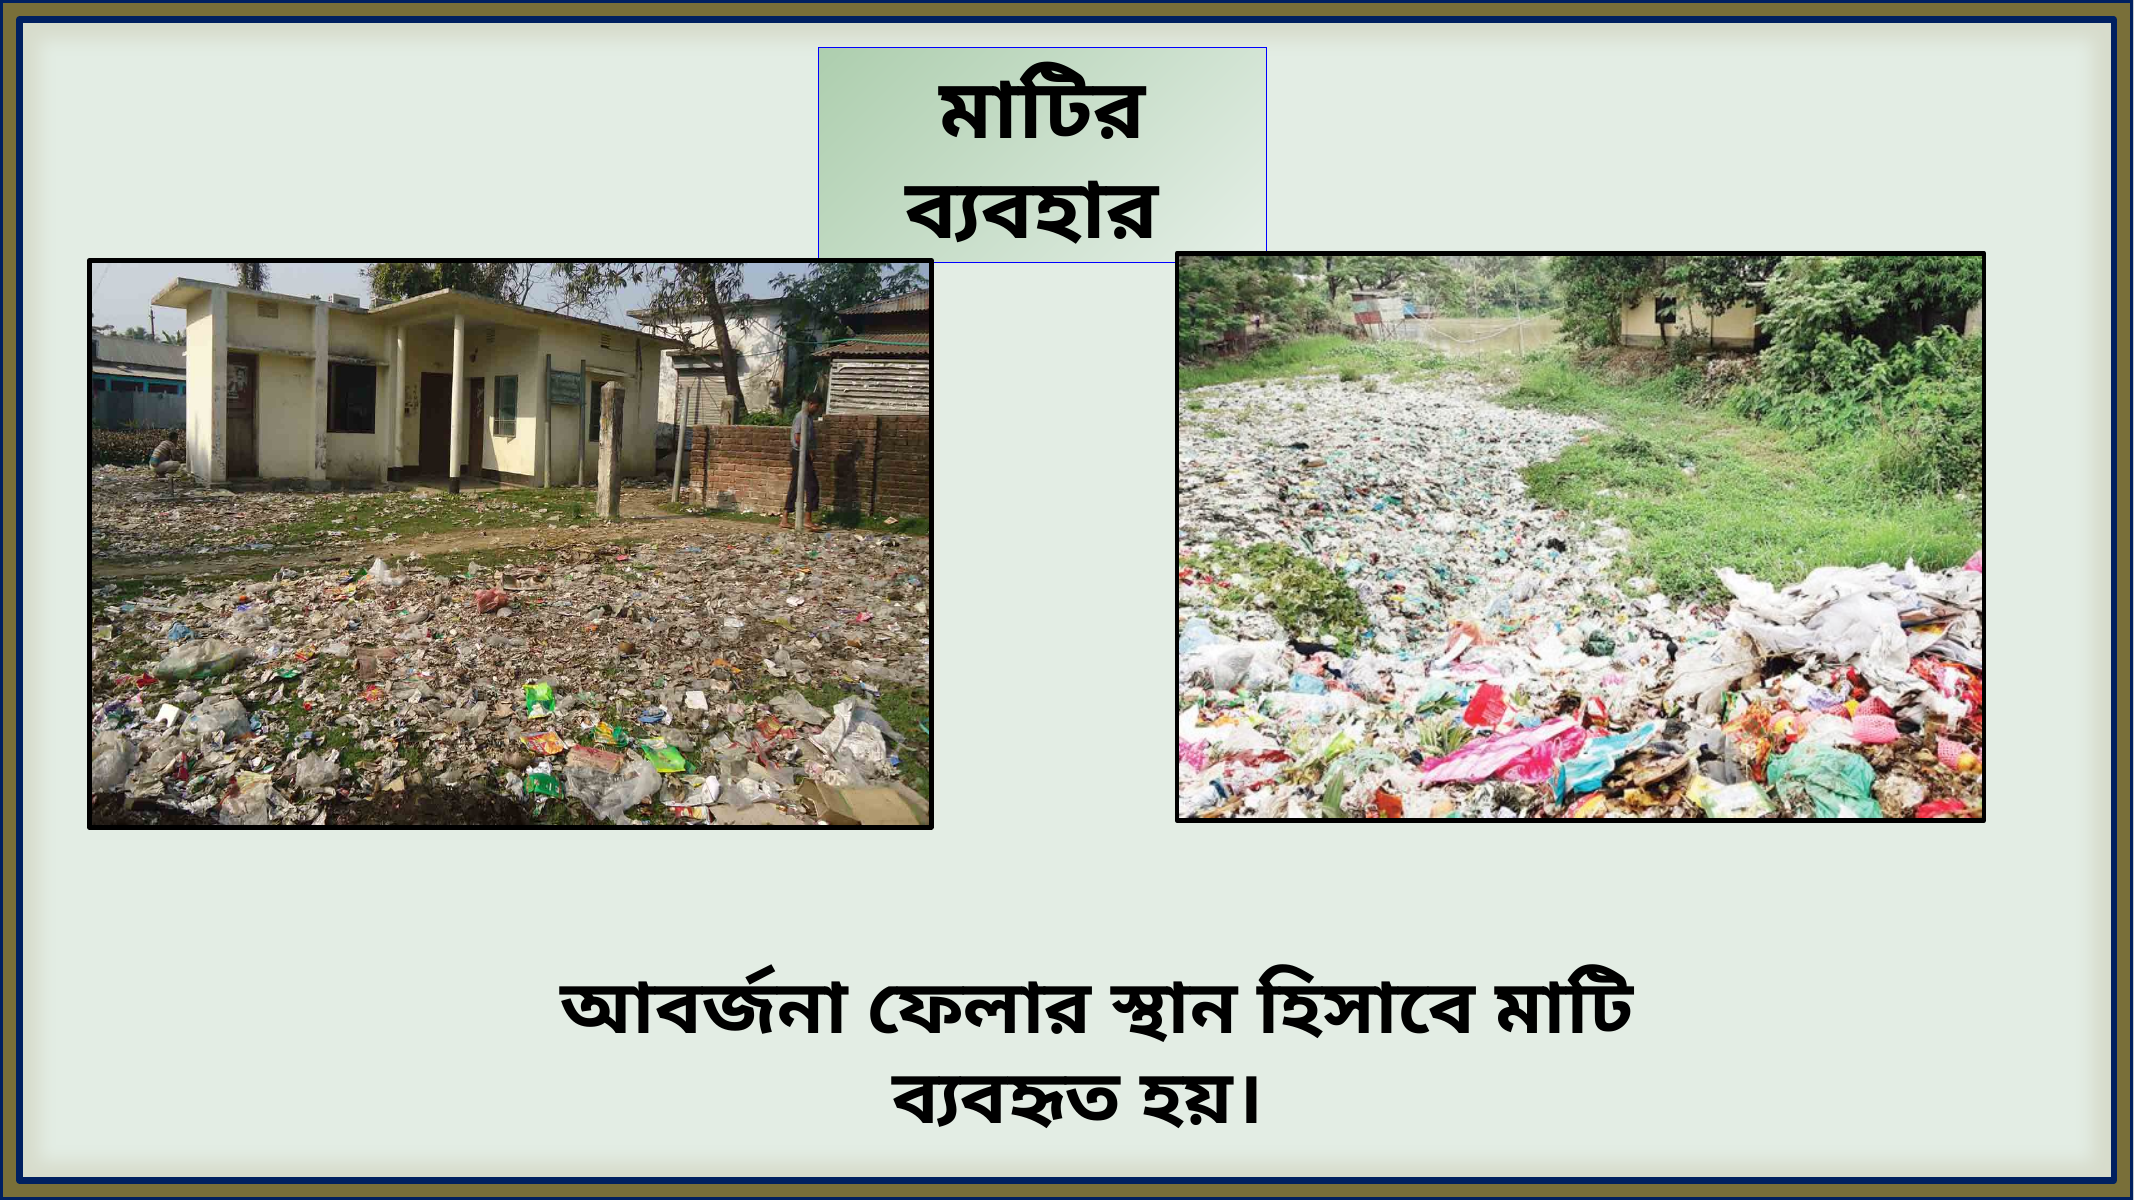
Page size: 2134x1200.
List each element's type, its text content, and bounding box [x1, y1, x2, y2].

picture [91, 262, 930, 826]
text_box আবর্জনা ফেলার স্থান হিসাবে মাটি ব্যবহৃত হয়। [510, 951, 1685, 1147]
text_box মাটির ব্যবহার [818, 47, 1267, 263]
text_box [0, 0, 2134, 1200]
picture [1178, 255, 1982, 819]
